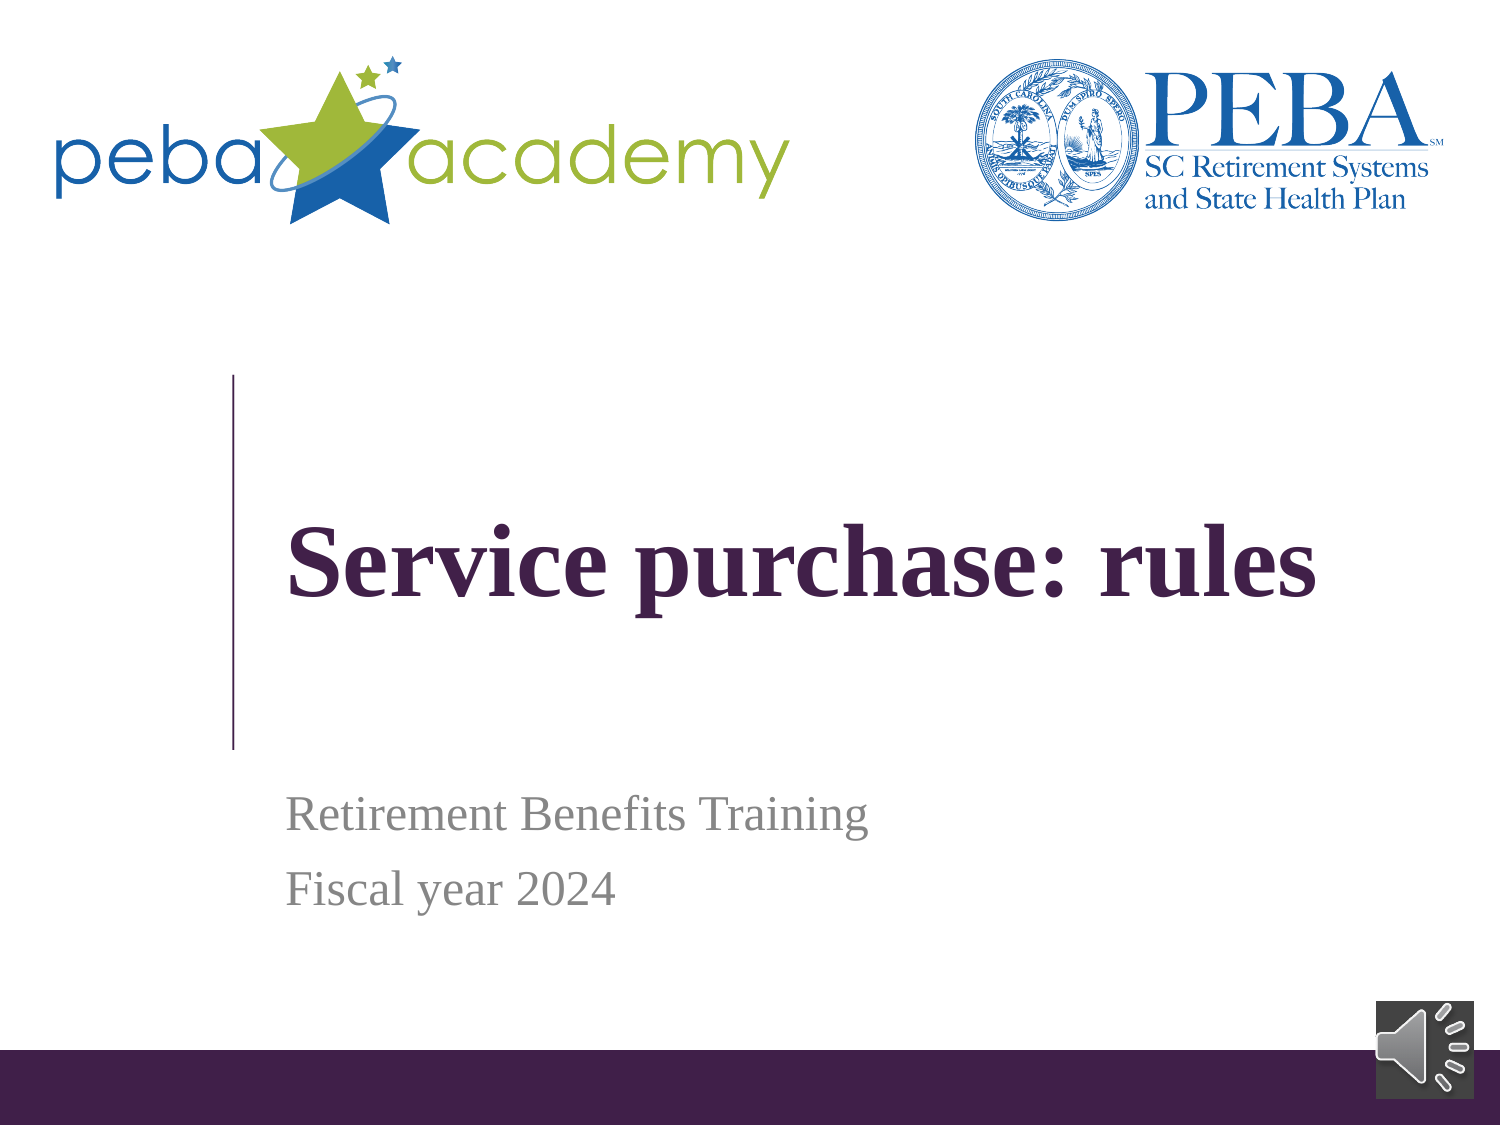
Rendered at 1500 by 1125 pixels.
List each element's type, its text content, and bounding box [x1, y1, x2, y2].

picture [0, 0, 1500, 1125]
title Service purchase: rules [270, 375, 1360, 750]
subtitle Retirement Benefits Training Fiscal year 2024 [270, 780, 1360, 1020]
